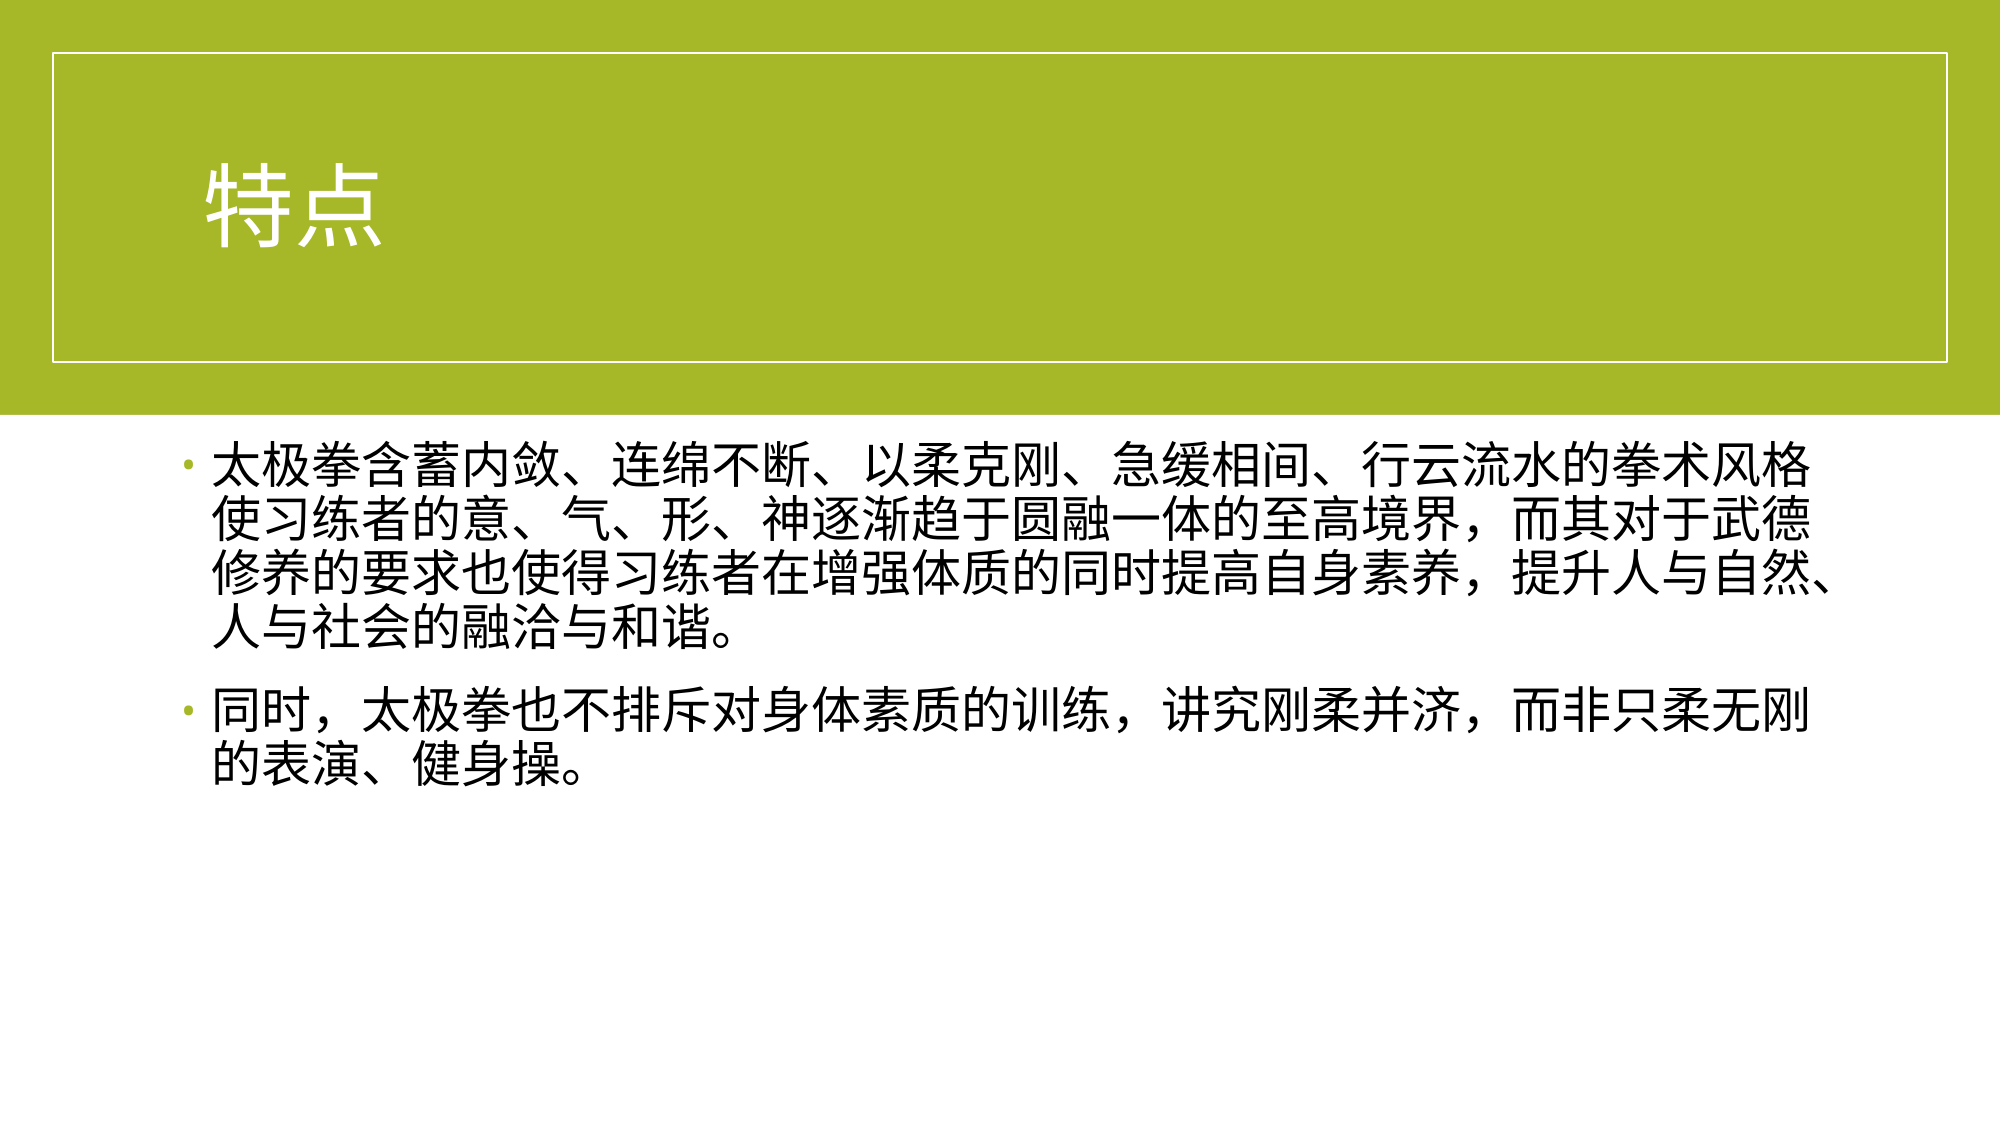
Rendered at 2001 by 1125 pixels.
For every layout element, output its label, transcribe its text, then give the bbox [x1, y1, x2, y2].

text_box [0, 413, 2000, 1125]
text_box [51, 51, 1949, 364]
title 特点 [187, 99, 1808, 323]
text_box [0, 0, 2000, 413]
list 太极拳含蓄内敛、连绵不断、以柔克刚、急缓相间、行云流水的拳术风格使习练者的意、气、形、神逐渐趋于圆融一体的至高境界，而其对于武德修养的要求也使得习练者在增强体质的同时提高自身素养，提升人与自然、人与社会的融洽与和谐。 同时，太极拳也不排斥对身体素质的训练，讲究刚柔并济，而非只柔无刚的表演、健身操。 [158, 432, 1865, 1073]
